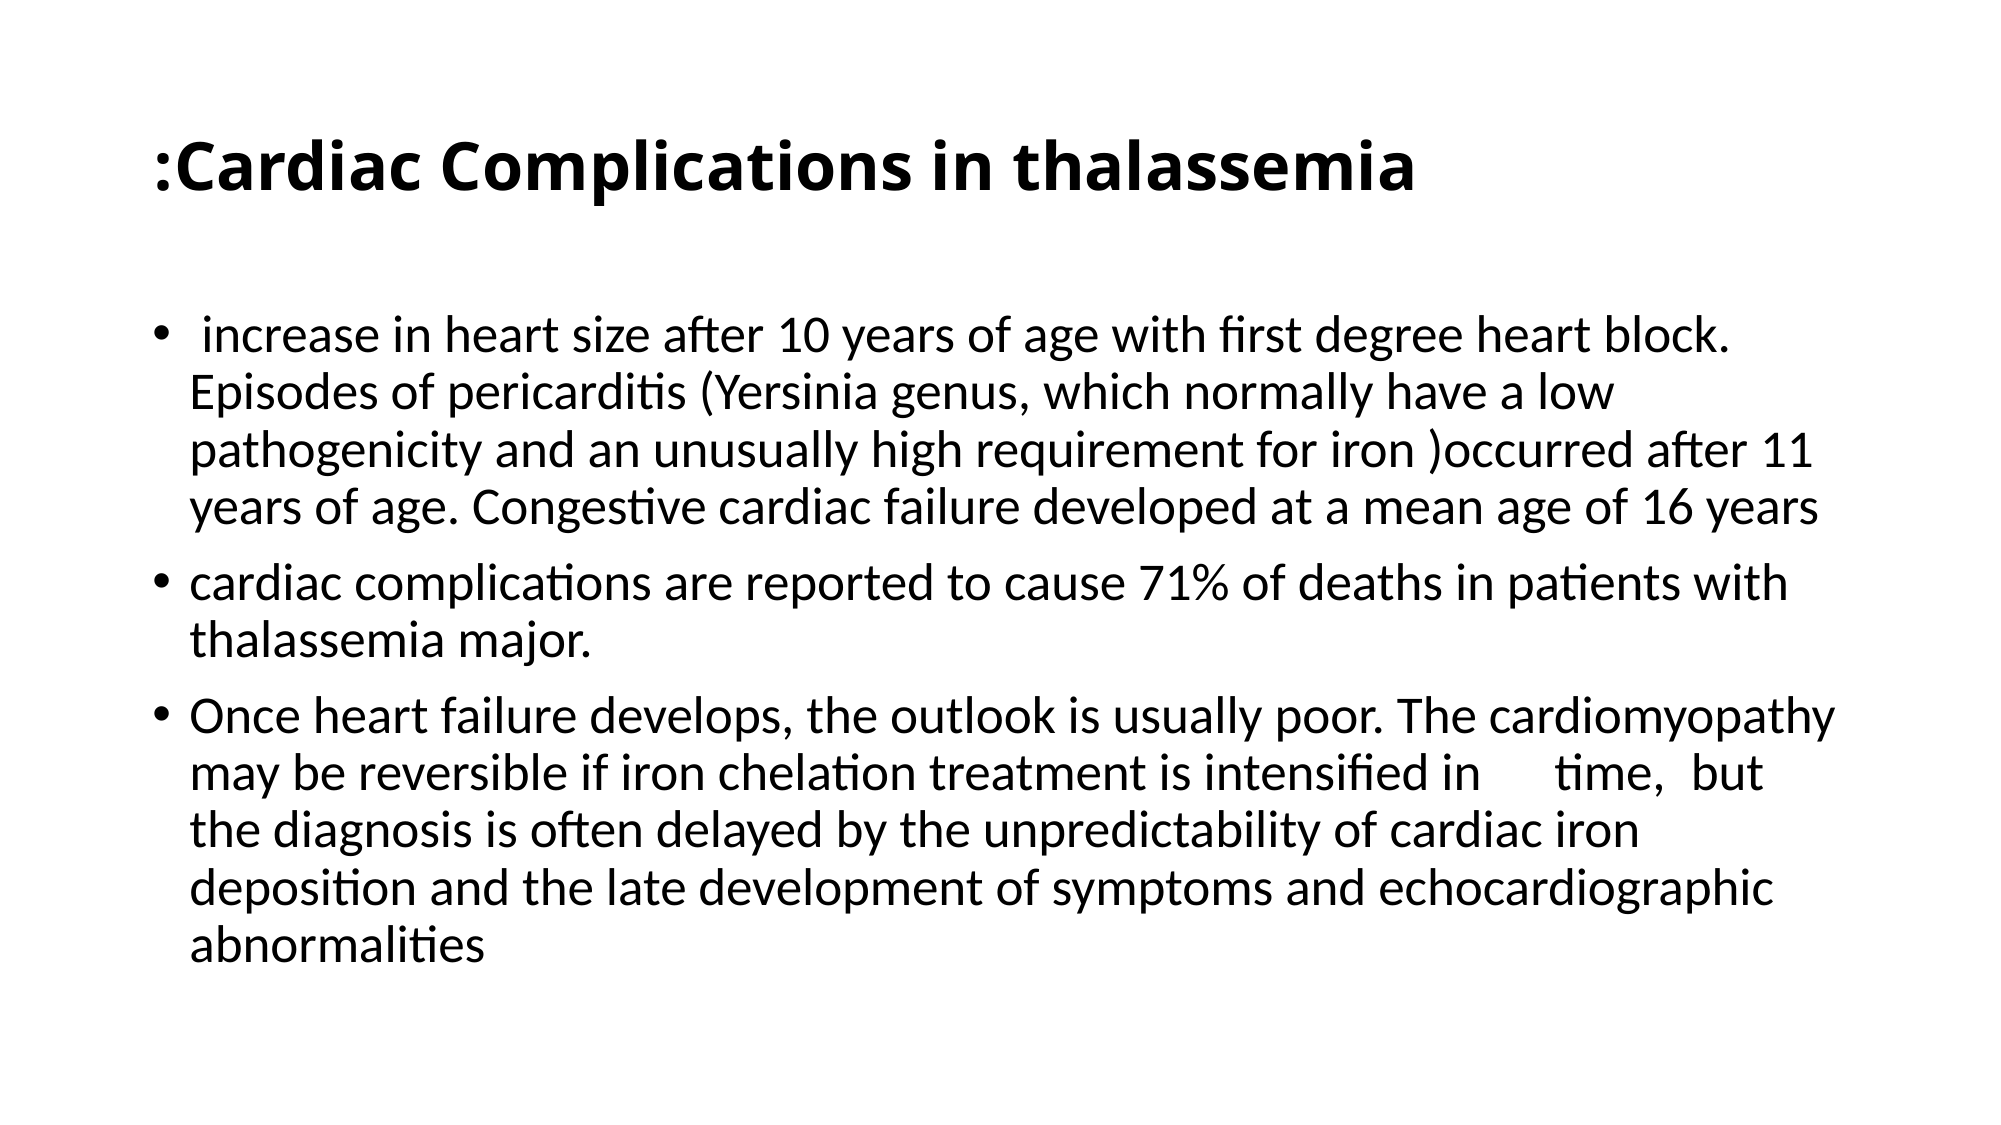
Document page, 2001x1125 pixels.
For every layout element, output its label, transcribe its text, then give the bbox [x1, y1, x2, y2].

list increase in heart size after 10 years of age with first degree heart block. Episodes of pericarditis (Yersinia genus, which normally have a low pathogenicity and an unusually high requirement for iron )occurred after 11 years of age. Congestive cardiac failure developed at a mean age of 16 years cardiac complications are reported to cause 71% of deaths in patients with thalassemia major. Once heart failure develops, the outlook is usually poor. The cardiomyopathy may be reversible if iron chelation treatment is intensified in time, but the diagnosis is often delayed by the unpredictability of cardiac iron deposition and the late development of symptoms and echocardiographic abnormalities [137, 299, 1863, 1014]
title Cardiac Complications in thalassemia: [137, 59, 1863, 278]
